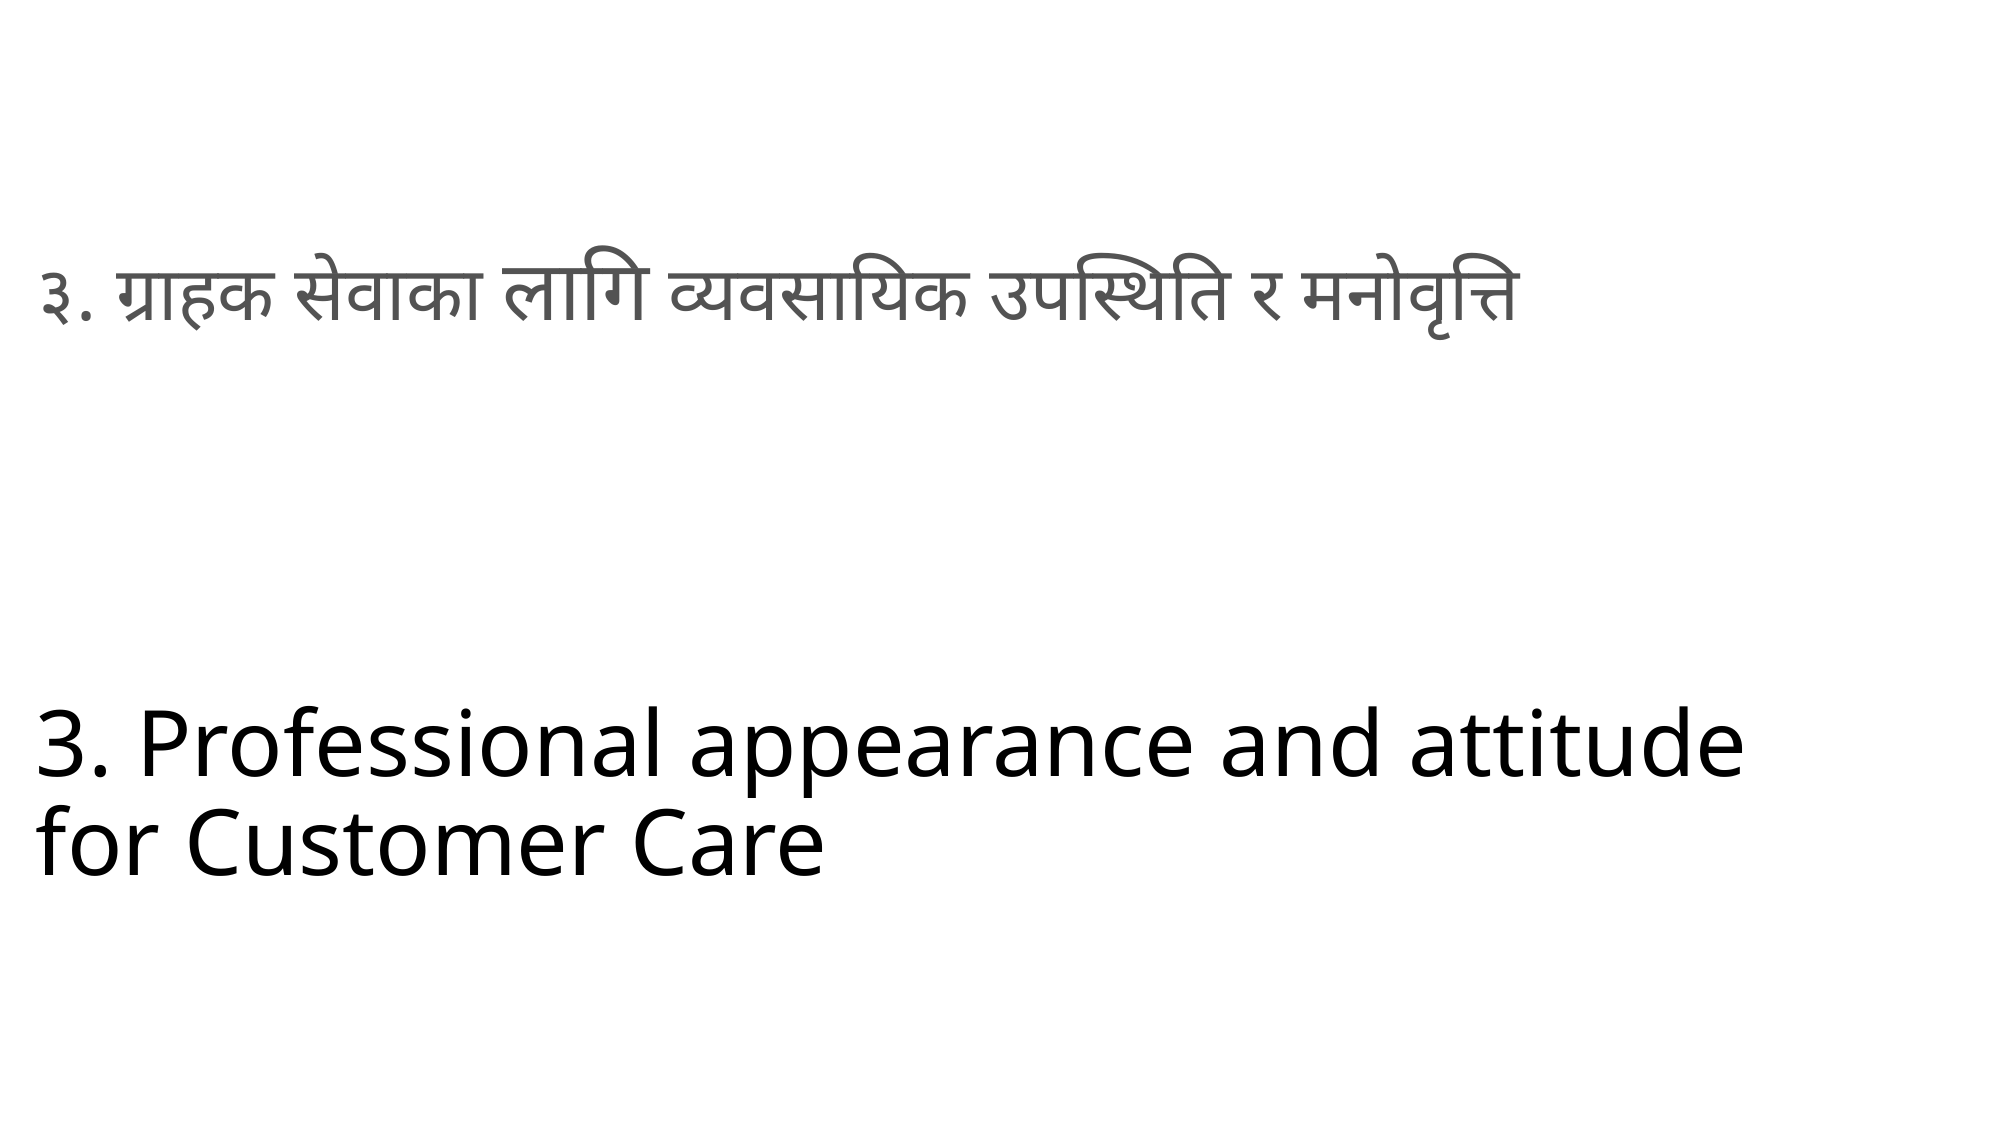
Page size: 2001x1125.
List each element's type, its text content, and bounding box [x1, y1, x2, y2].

title ३. ग्राहक सेवाका लागि व्यवसायिक उपस्थिति र मनोवृत्ति 3. Professional appearance and attitude for Customer Care [20, 187, 1893, 1027]
